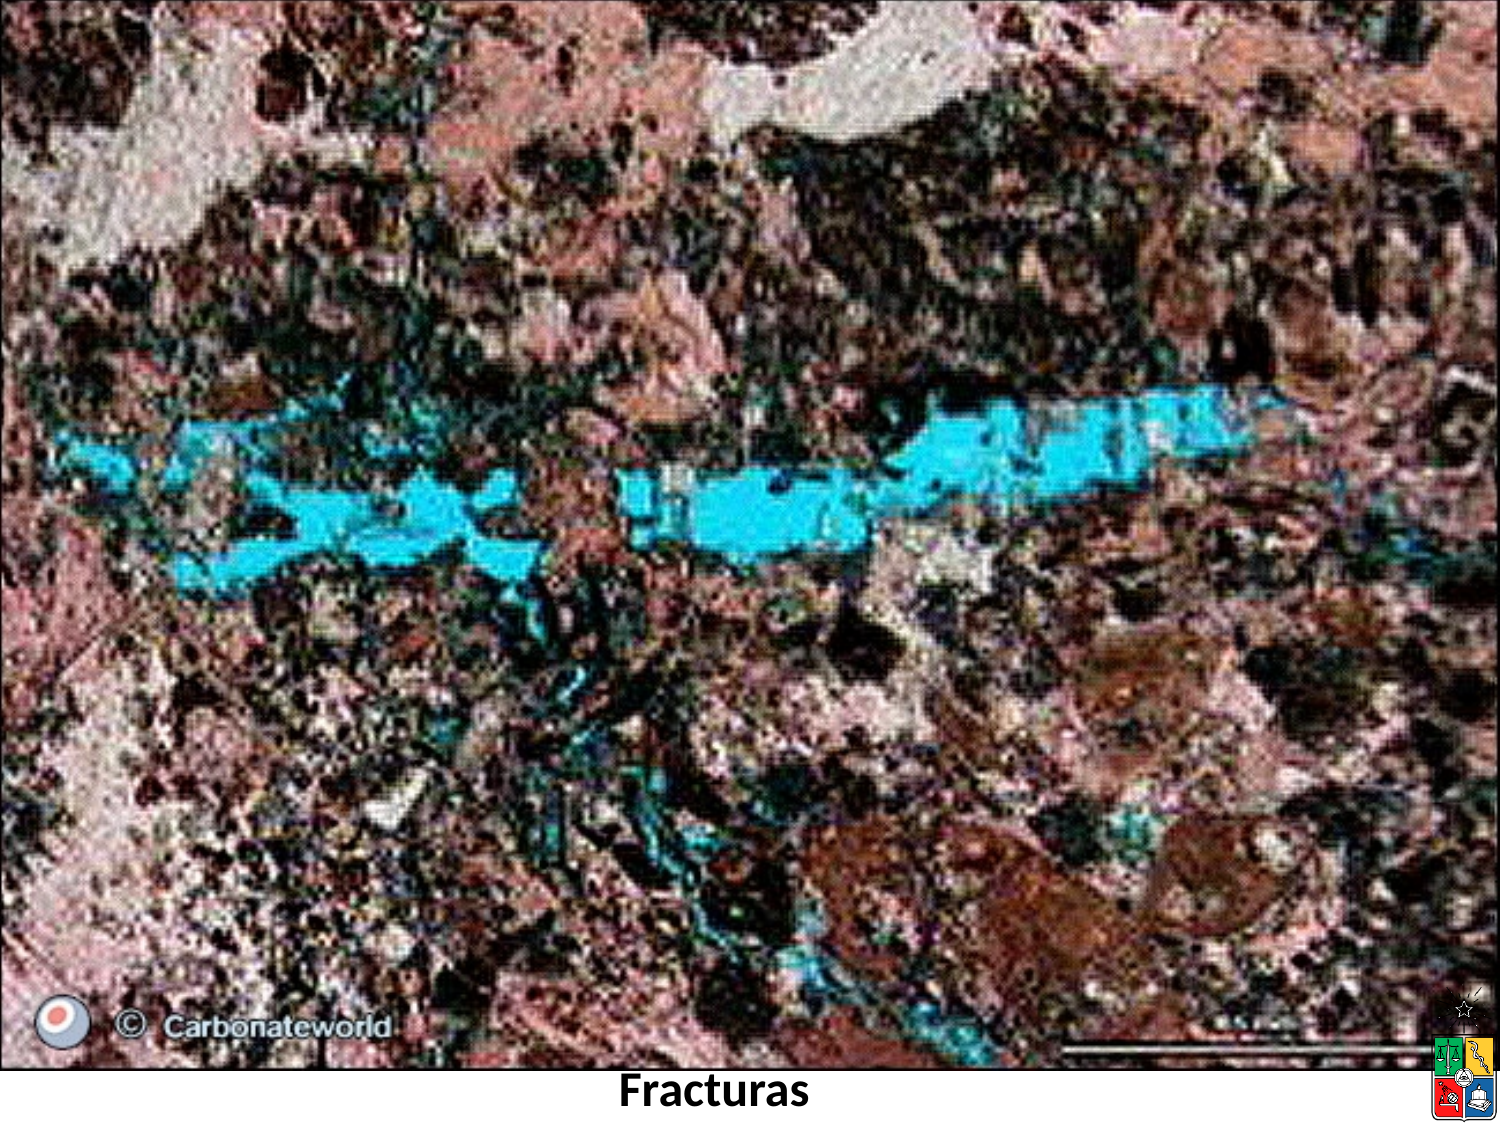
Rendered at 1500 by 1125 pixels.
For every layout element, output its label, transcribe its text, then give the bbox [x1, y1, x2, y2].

picture [0, 0, 1500, 1125]
text_box Fracturas [223, 1080, 1205, 1124]
